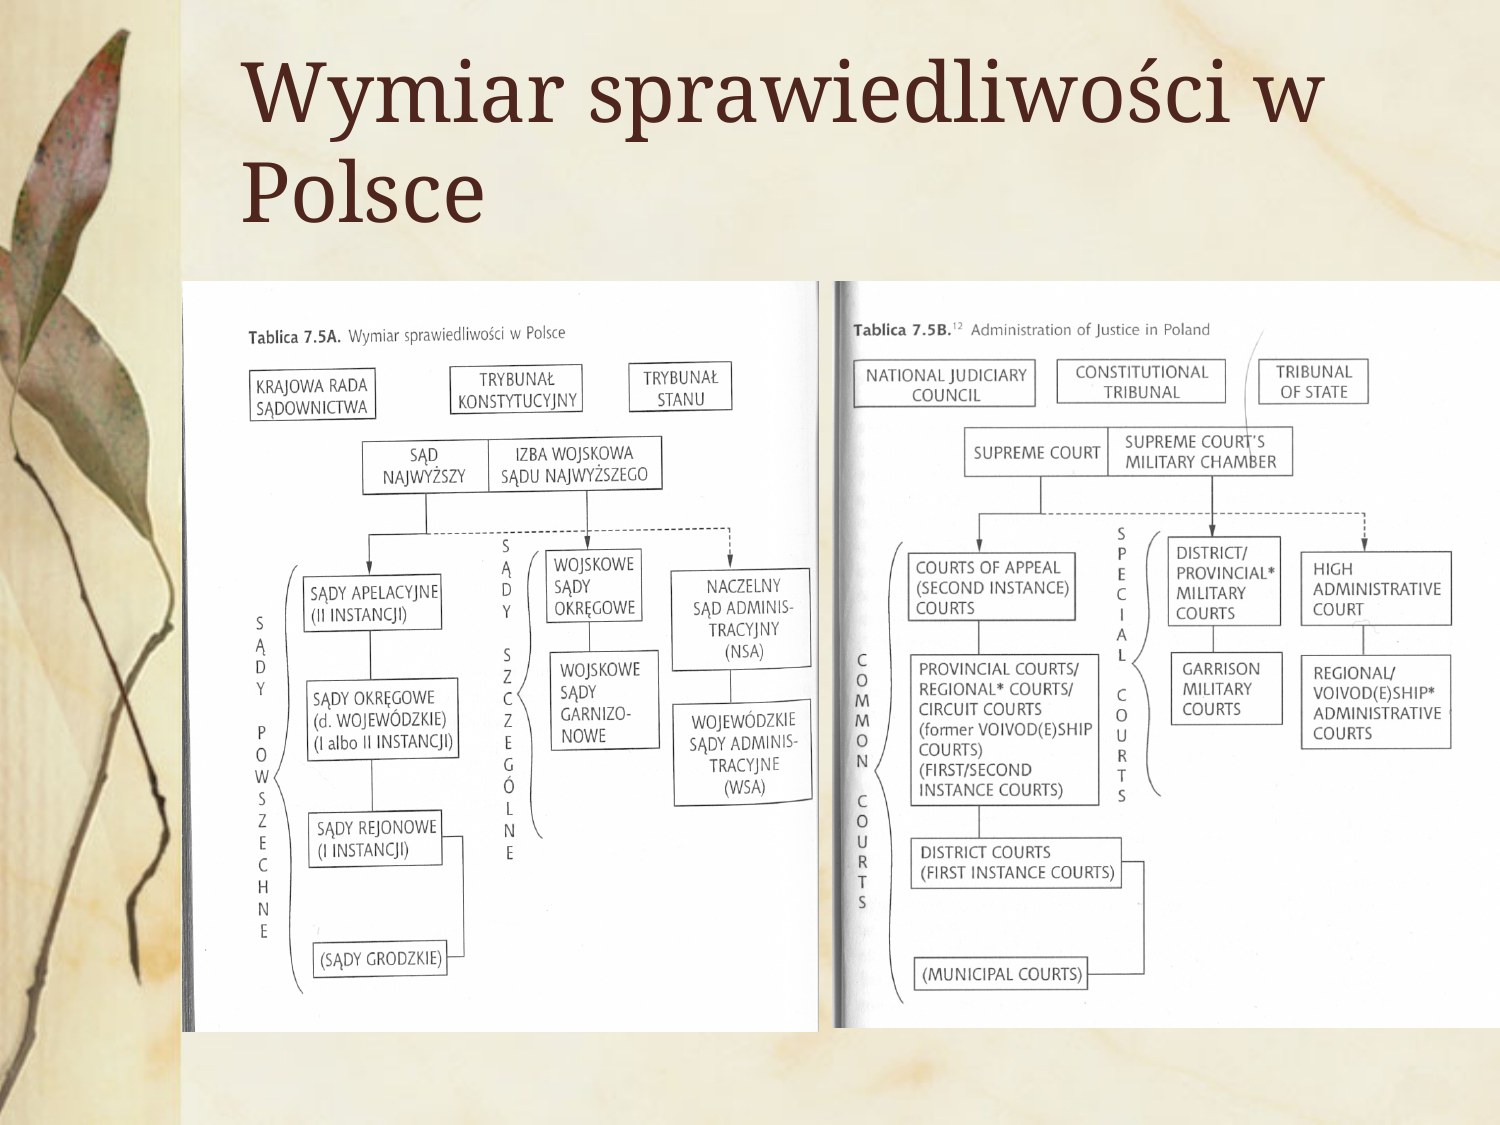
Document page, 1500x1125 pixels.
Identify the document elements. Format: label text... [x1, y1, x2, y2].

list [182, 280, 819, 1032]
title Wymiar sprawiedliwości w Polsce [224, 44, 1426, 233]
picture [0, 0, 1500, 1125]
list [831, 280, 1500, 1028]
